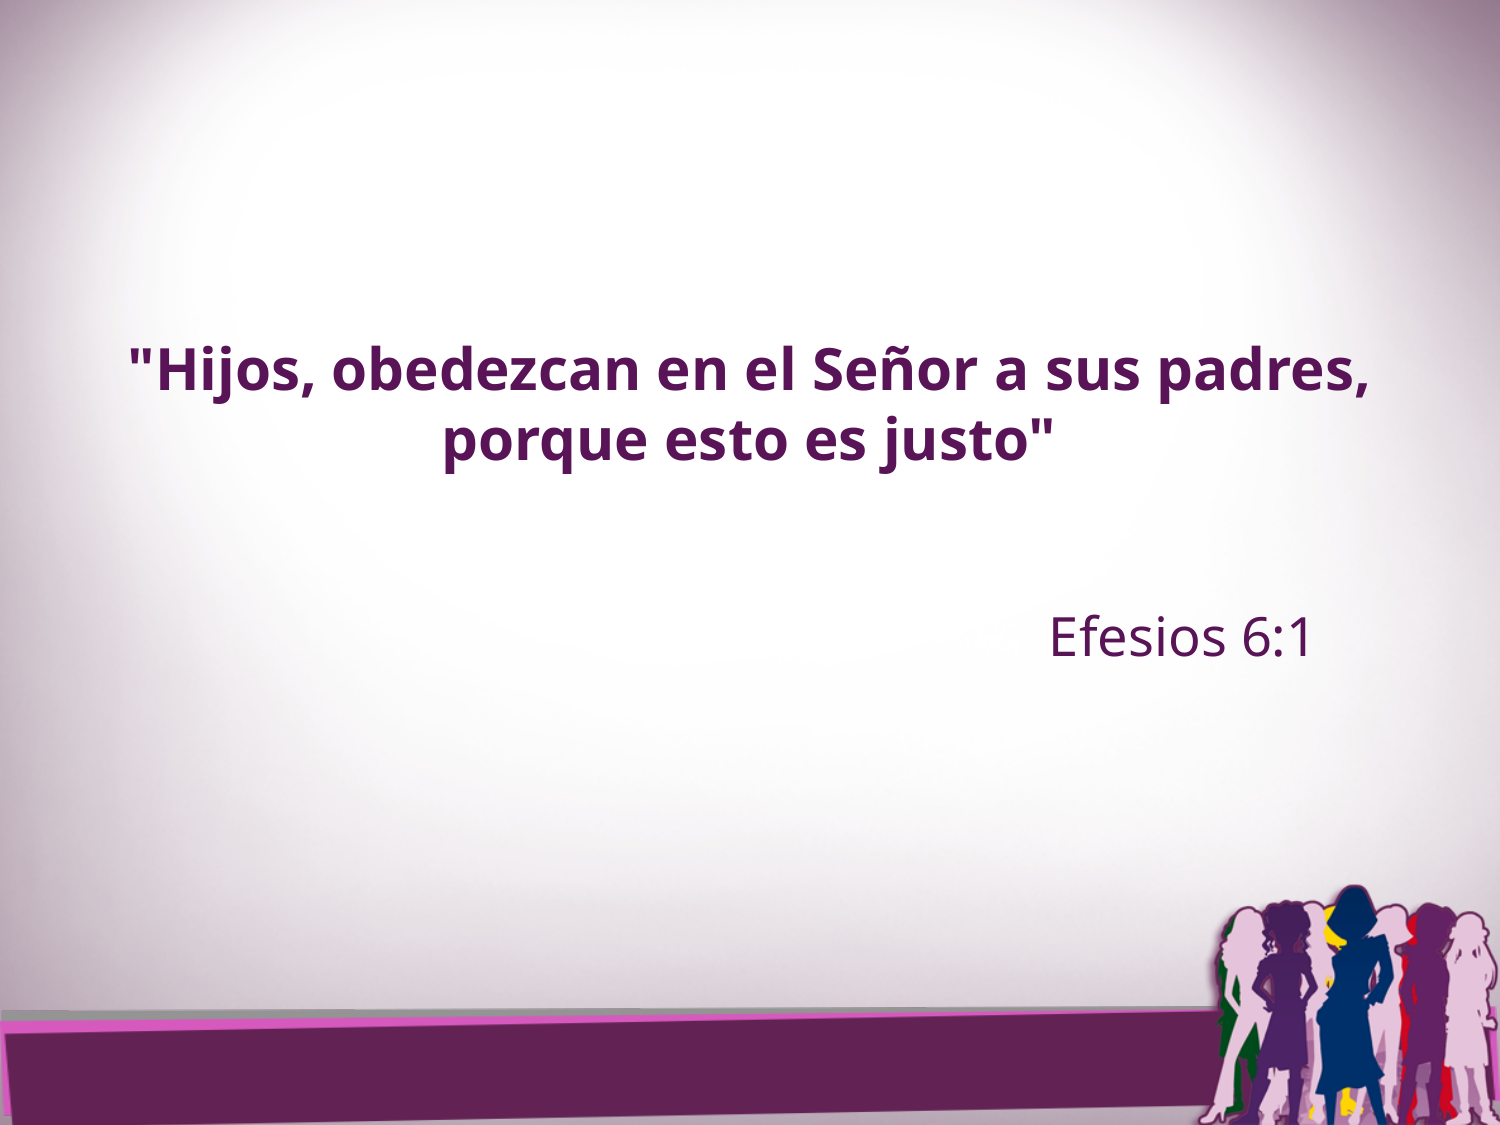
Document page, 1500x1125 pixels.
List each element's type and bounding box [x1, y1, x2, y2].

text_box [0, 0, 1500, 1125]
